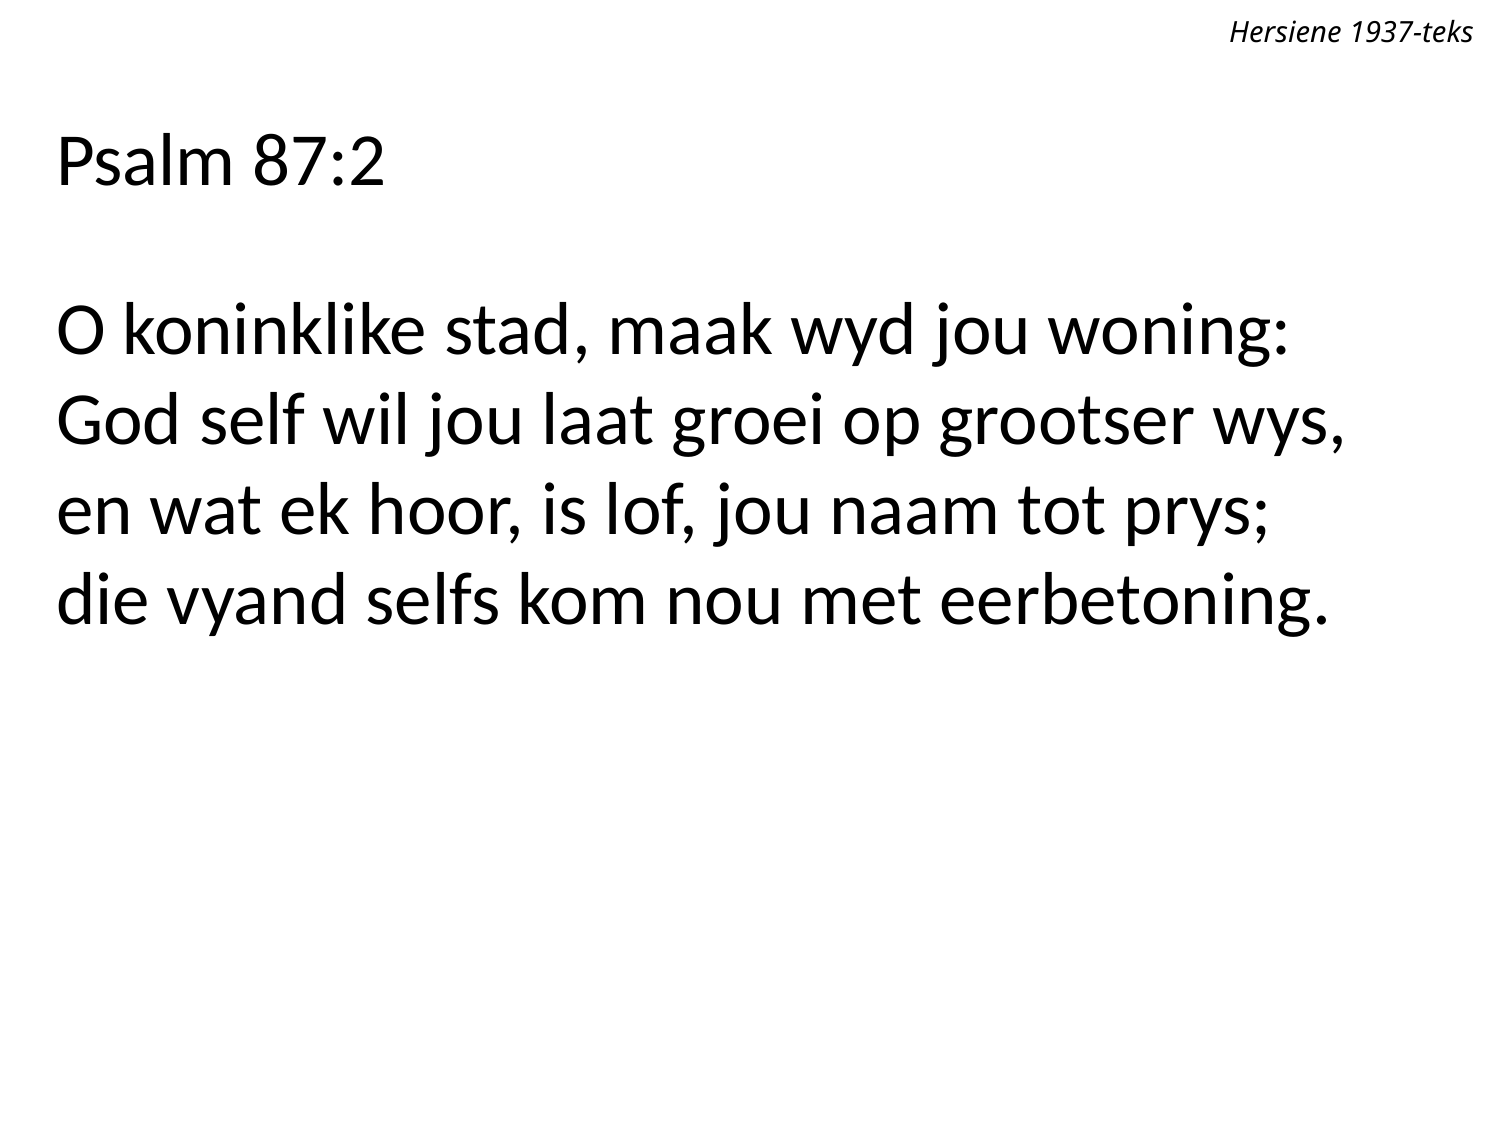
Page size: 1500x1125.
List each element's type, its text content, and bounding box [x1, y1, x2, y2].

text_box Hersiene 1937-teks [1214, 5, 1489, 56]
text_box Psalm 87:2 O koninklike stad, maak wyd jou woning: God self wil jou laat groei op grootser wys, en wat ek hoor, is lof, jou naam tot prys; die vyand selfs kom nou met eerbetoning. [41, 113, 1500, 647]
